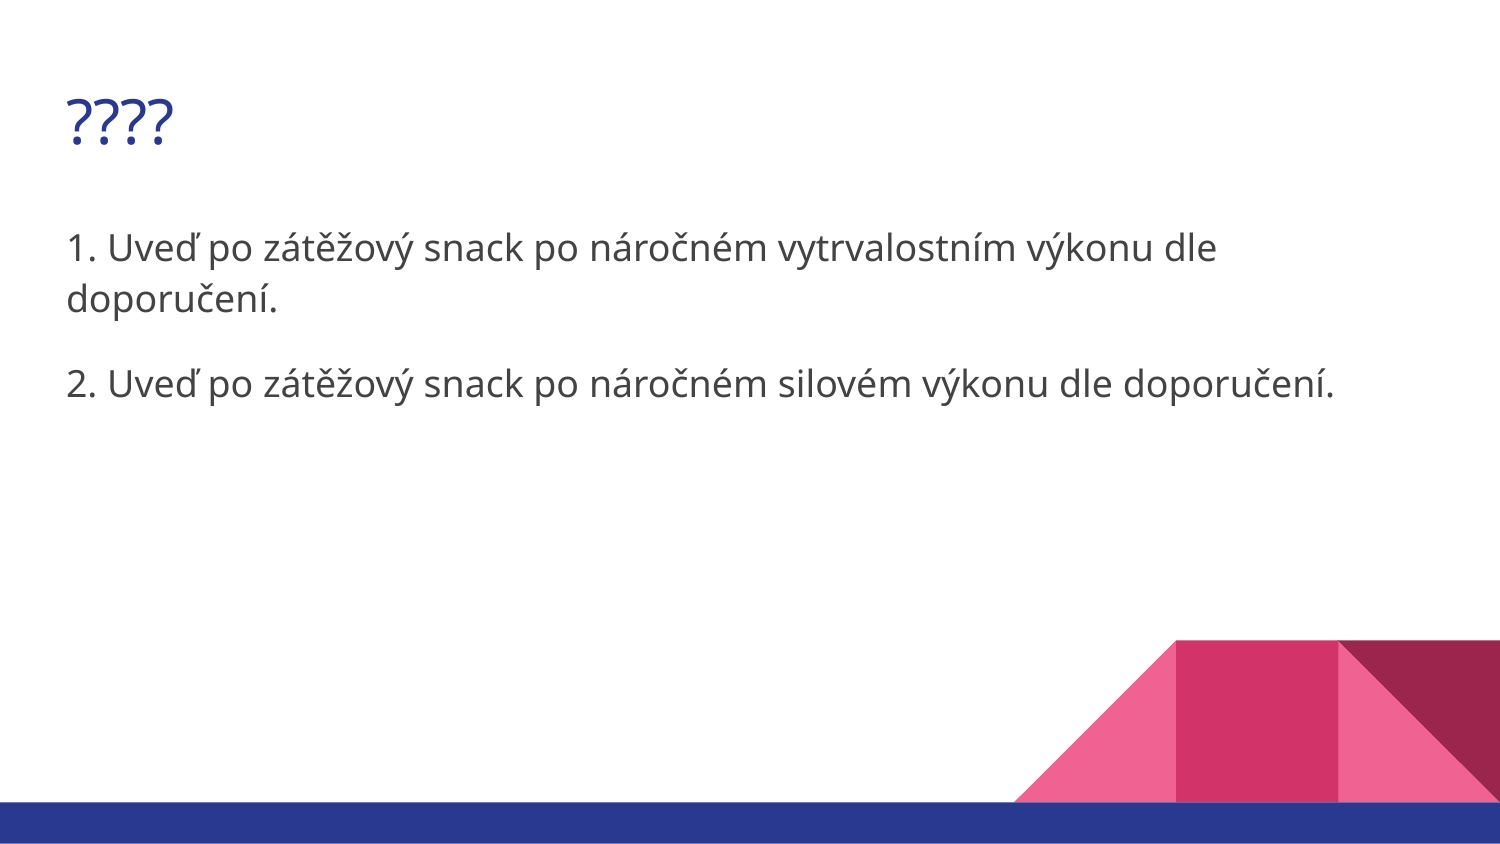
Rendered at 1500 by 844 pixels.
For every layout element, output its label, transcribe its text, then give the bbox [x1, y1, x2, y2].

title ???? [51, 67, 1449, 167]
list 1. Uveď po zátěžový snack po náročném vytrvalostním výkonu dle doporučení. 2. Uveď po zátěžový snack po náročném silovém výkonu dle doporučení. [51, 201, 1449, 750]
